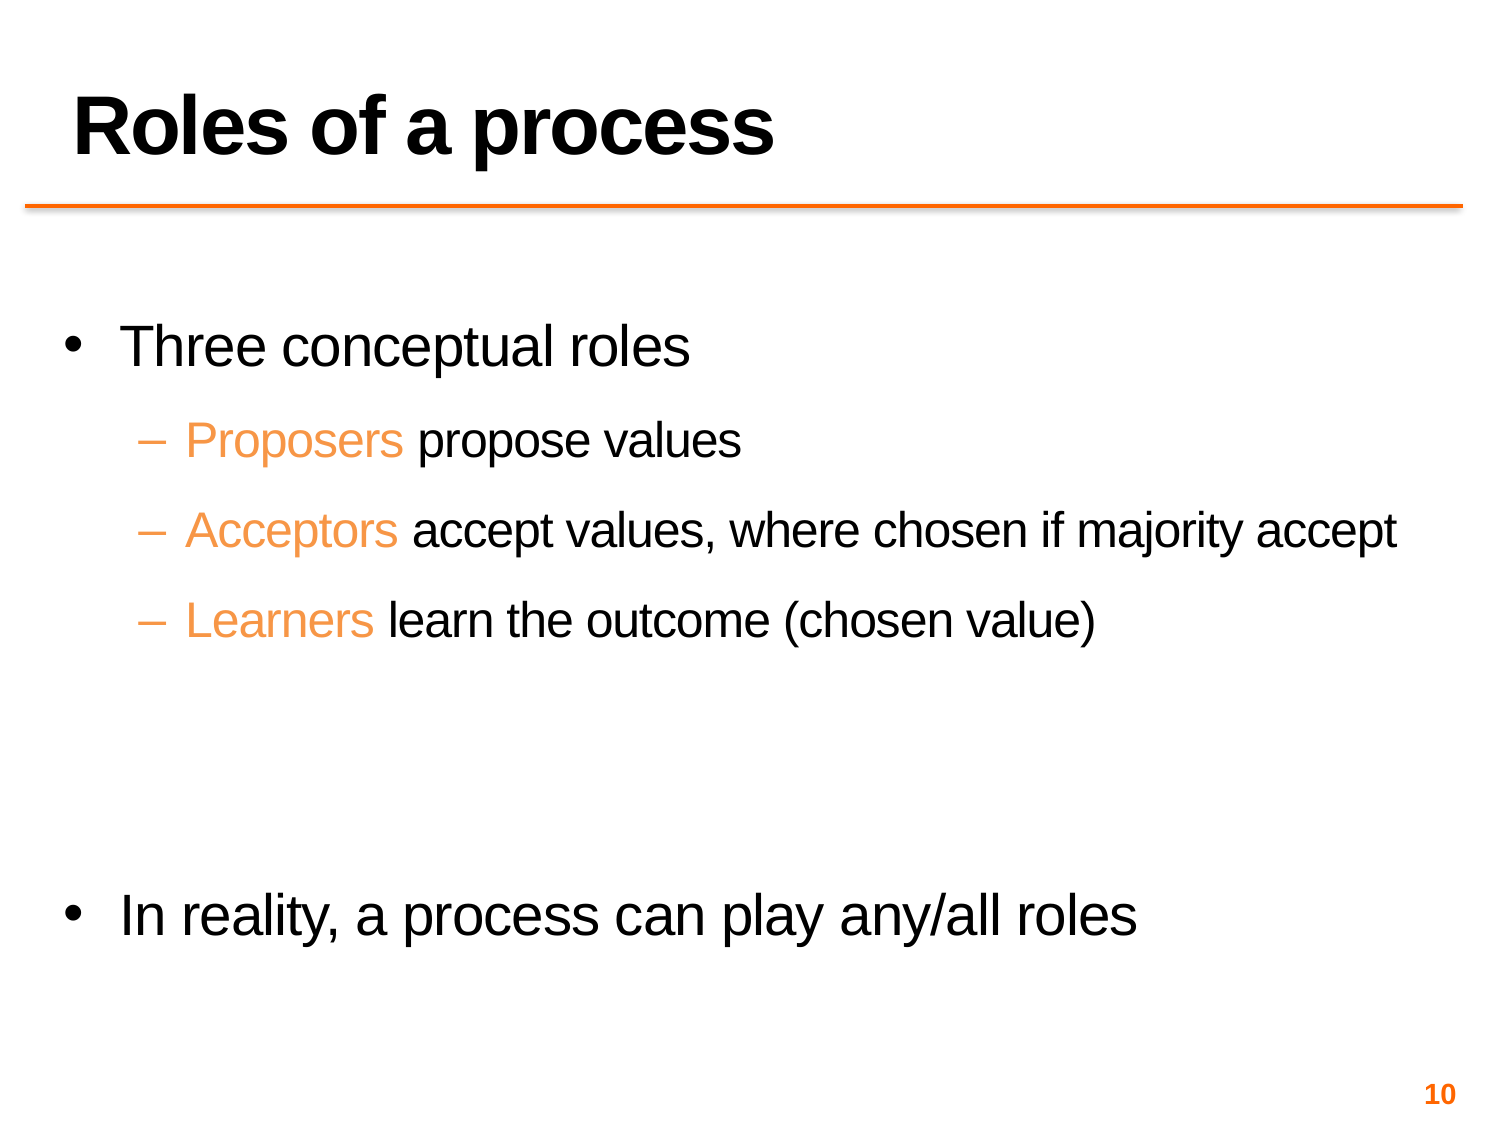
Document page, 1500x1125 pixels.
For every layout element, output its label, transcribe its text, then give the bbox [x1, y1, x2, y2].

list Three conceptual roles Proposers propose values Acceptors accept values, where chosen if majority accept Learners learn the outcome (chosen value) In reality, a process can play any/all roles [57, 302, 1463, 1060]
title Roles of a process [57, 2, 1463, 178]
slide_number 10 [1112, 1074, 1463, 1110]
